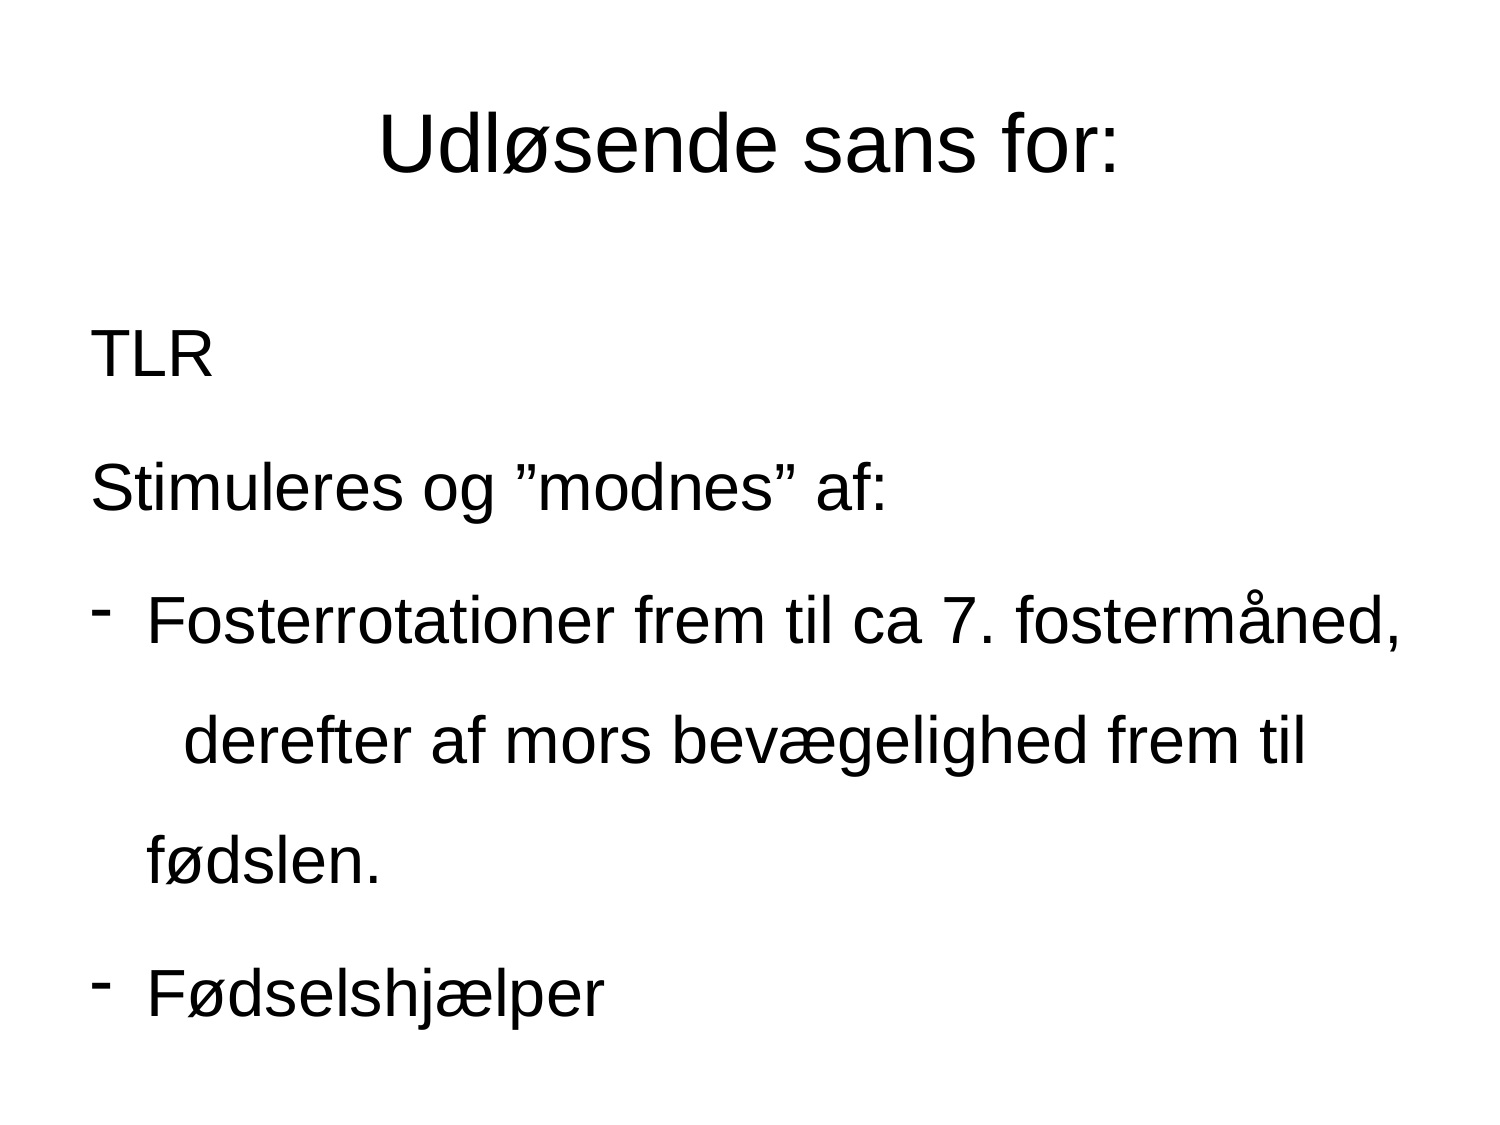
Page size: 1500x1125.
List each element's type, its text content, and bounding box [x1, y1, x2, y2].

list TLR Stimuleres og ”modnes” af: Fosterrotationer frem til ca 7. fostermåned, derefter af mors bevægelighed frem til fødslen. Fødselshjælper [75, 262, 1425, 1005]
title Udløsende sans for: [75, 45, 1425, 233]
